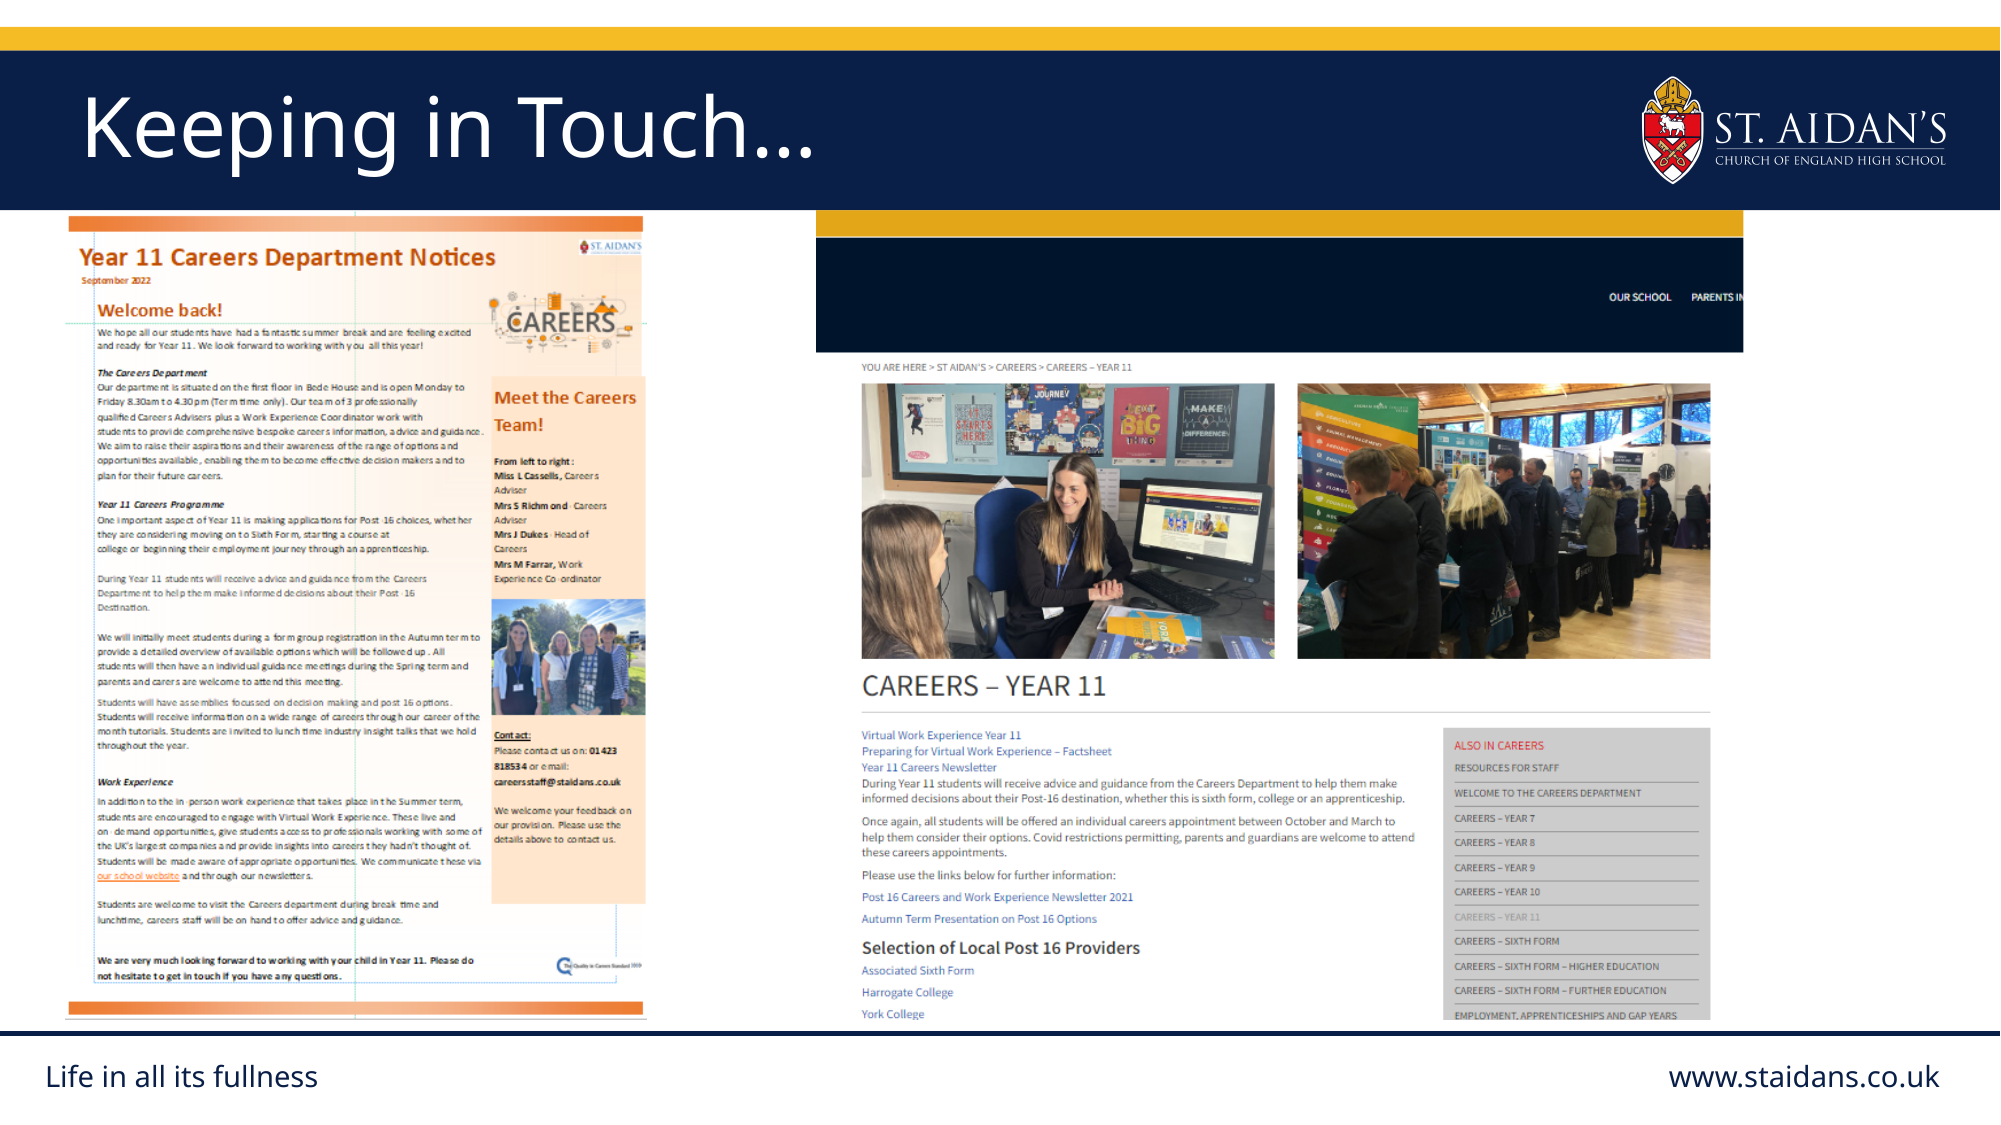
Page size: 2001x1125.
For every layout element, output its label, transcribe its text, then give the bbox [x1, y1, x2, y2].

title Keeping in Touch… [65, 50, 1613, 211]
picture [65, 211, 647, 1020]
picture [815, 26, 1955, 1020]
